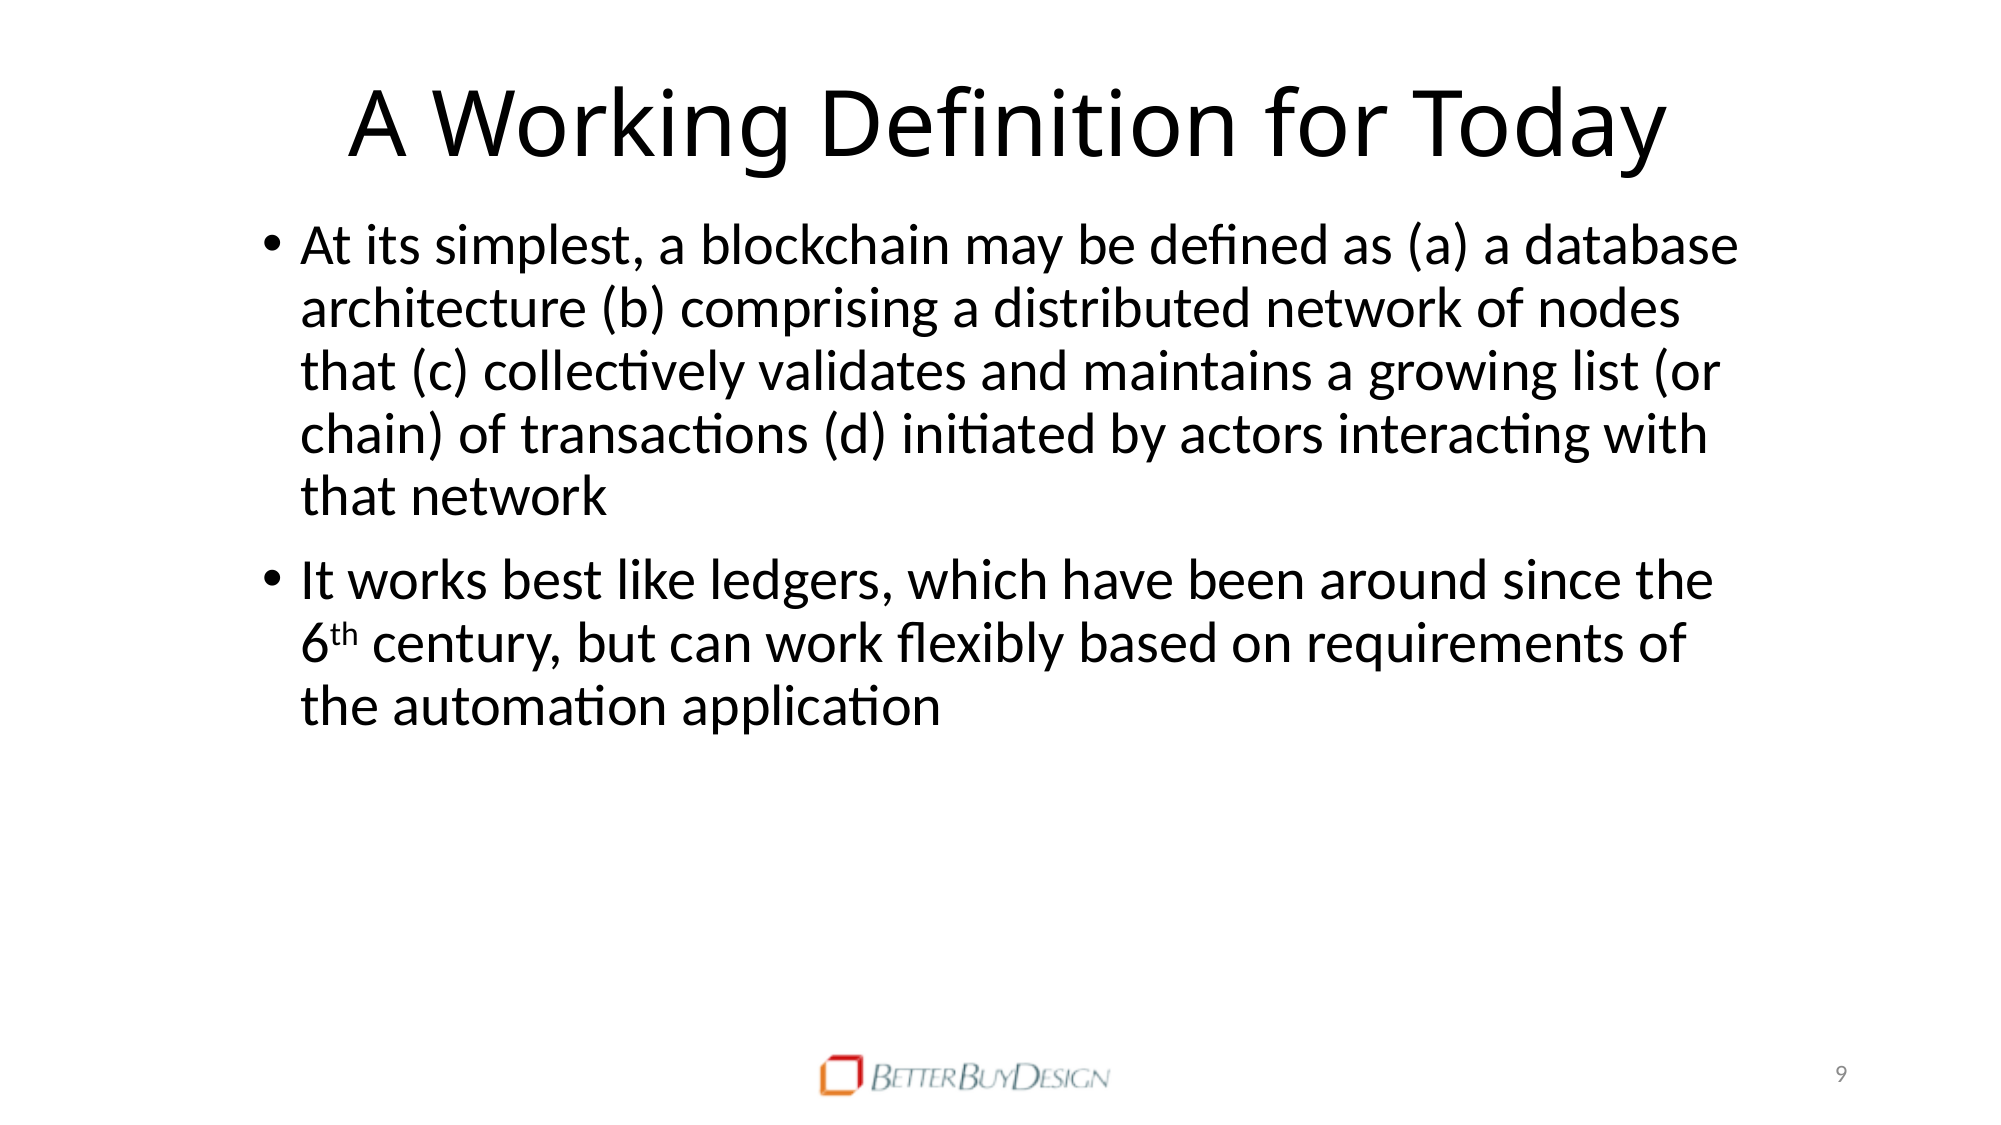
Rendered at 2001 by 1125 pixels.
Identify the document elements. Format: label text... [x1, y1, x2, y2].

picture [807, 1077, 1123, 1106]
list At its simplest, a blockchain may be defined as (a) a database architecture (b) comprising a distributed network of nodes that (c) collectively validates and maintains a growing list (or chain) of transactions (d) initiated by actors interacting with that network It works best like ledgers, which have been around since the 6th century, but can work flexibly based on requirements of the automation application [247, 206, 1770, 1077]
title A Working Definition for Today [146, 18, 1872, 236]
slide_number 9 [1412, 1042, 1863, 1103]
